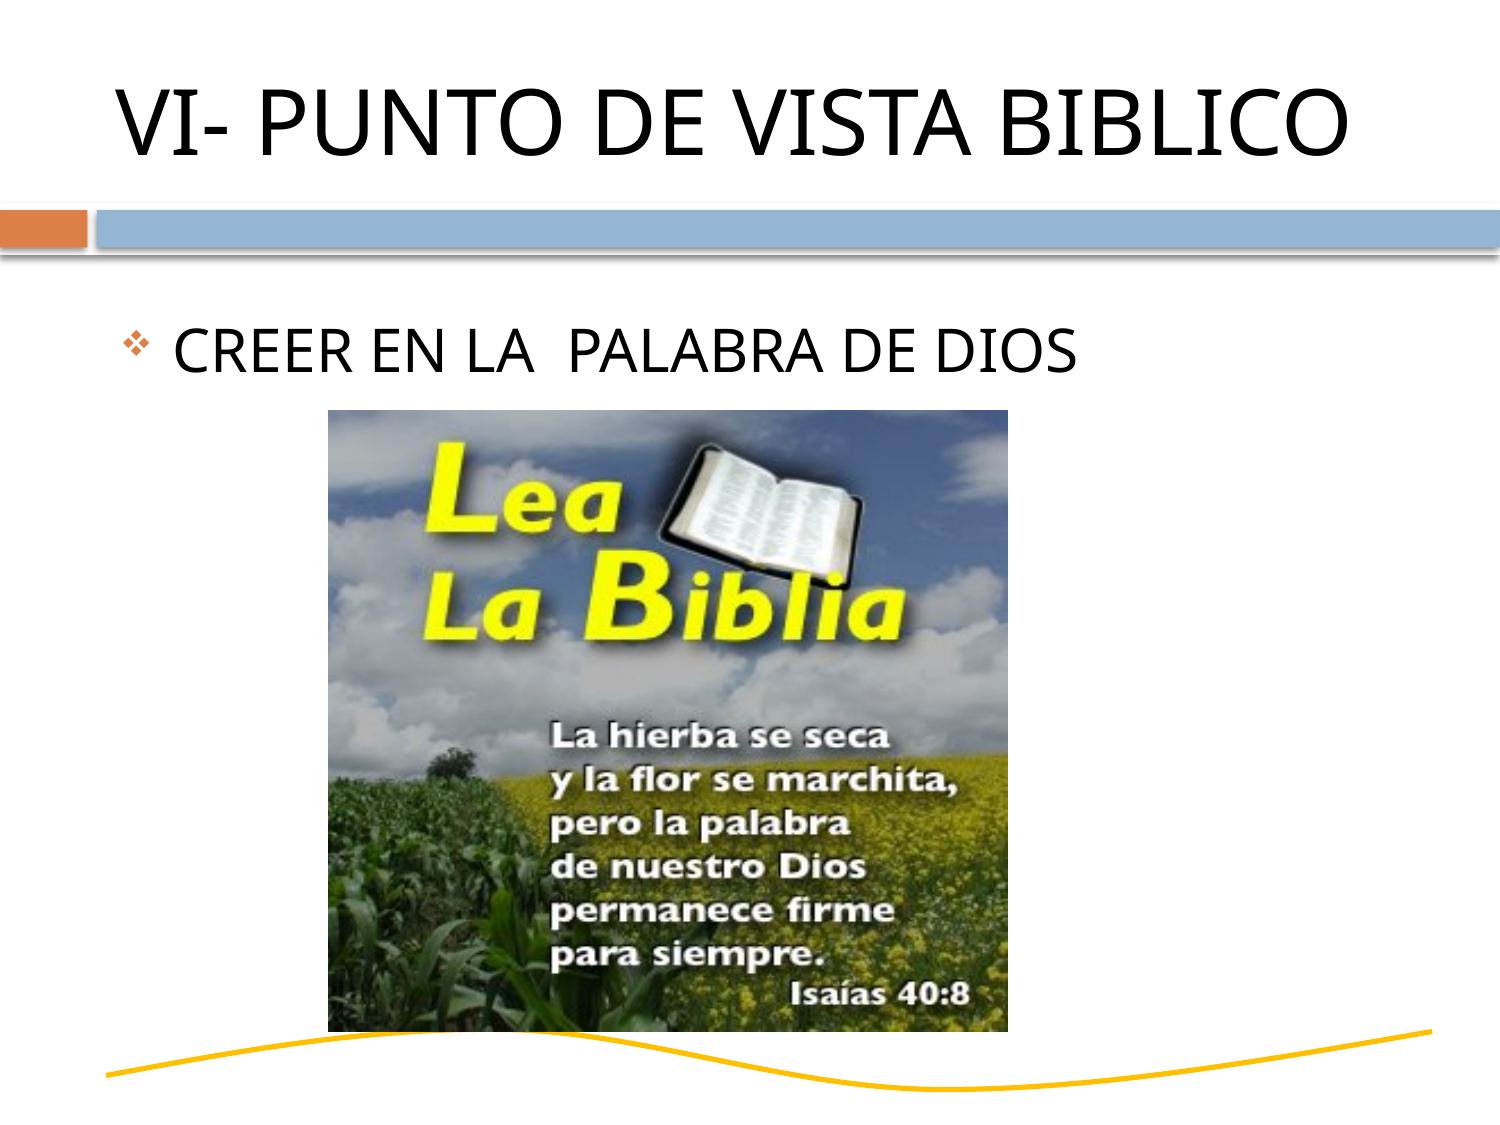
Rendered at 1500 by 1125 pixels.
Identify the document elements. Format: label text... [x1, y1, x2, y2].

title VI- PUNTO DE VISTA BIBLICO [100, 37, 1438, 200]
picture [327, 409, 1009, 1032]
list CREER EN LA PALABRA DE DIOS [105, 304, 1443, 938]
